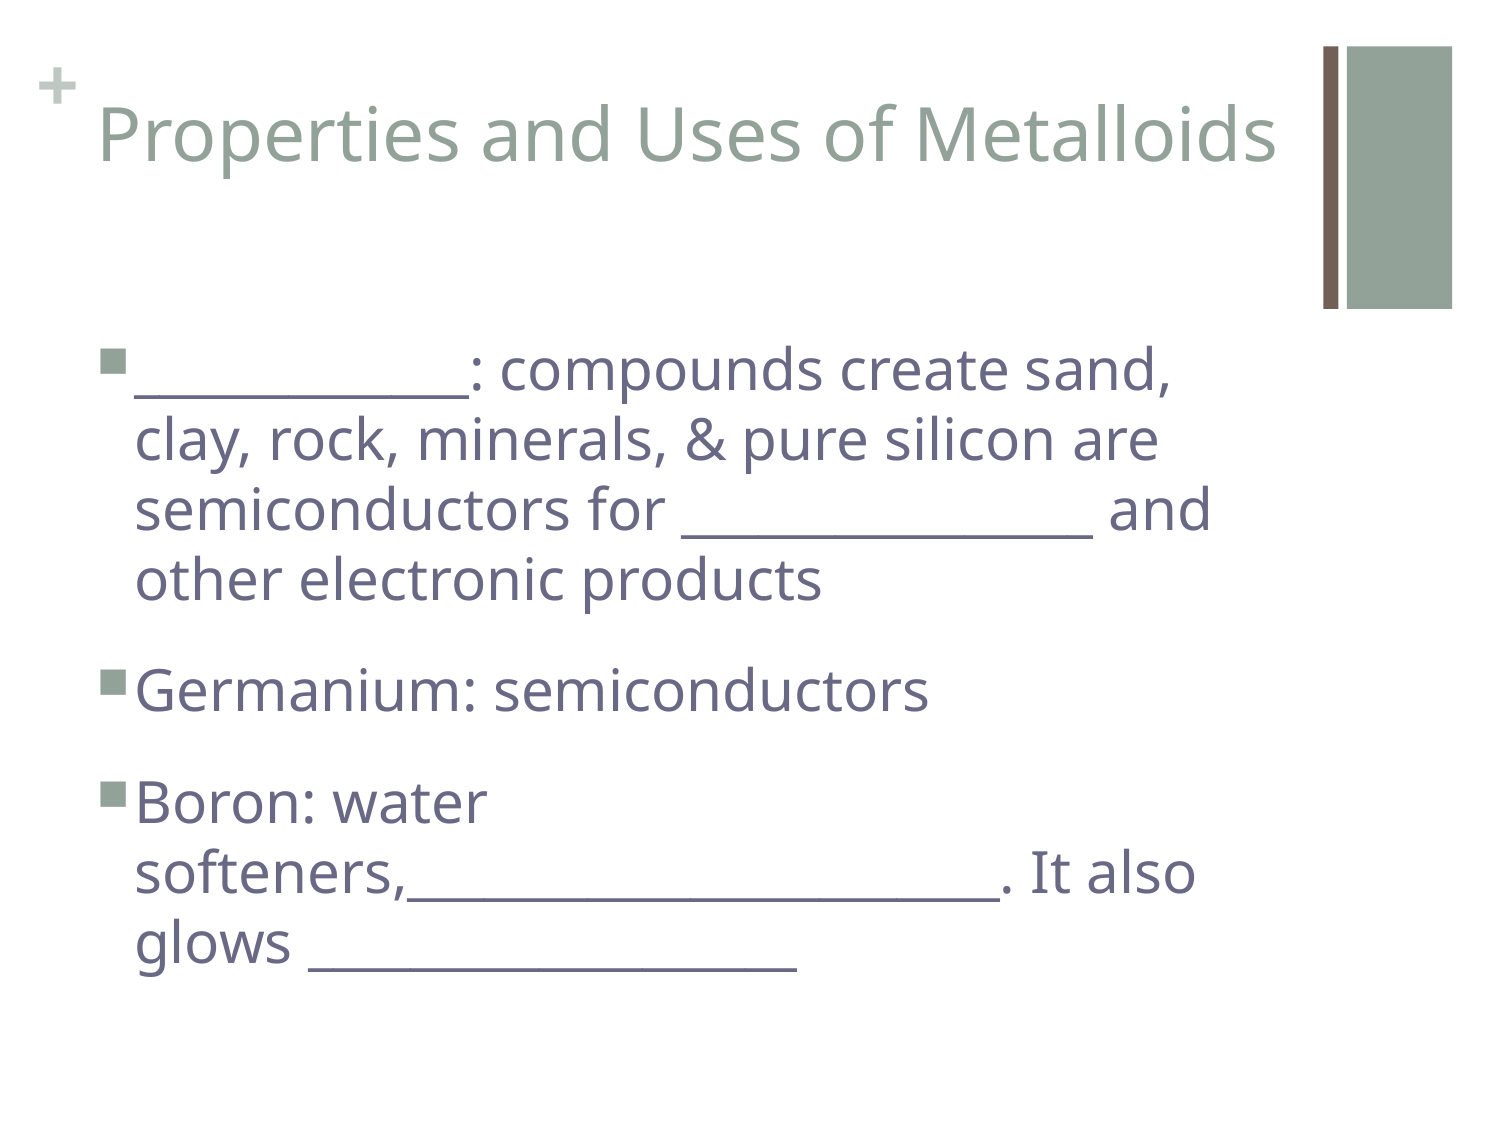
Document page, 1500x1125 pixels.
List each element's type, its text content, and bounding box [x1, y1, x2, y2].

title Properties and Uses of Metalloids [81, 79, 1322, 263]
list _____________: compounds create sand, clay, rock, minerals, & pure silicon are semiconductors for ________________ and other electronic products Germanium: semiconductors Boron: water softeners,_______________________. It also glows ___________________ [81, 324, 1322, 1005]
